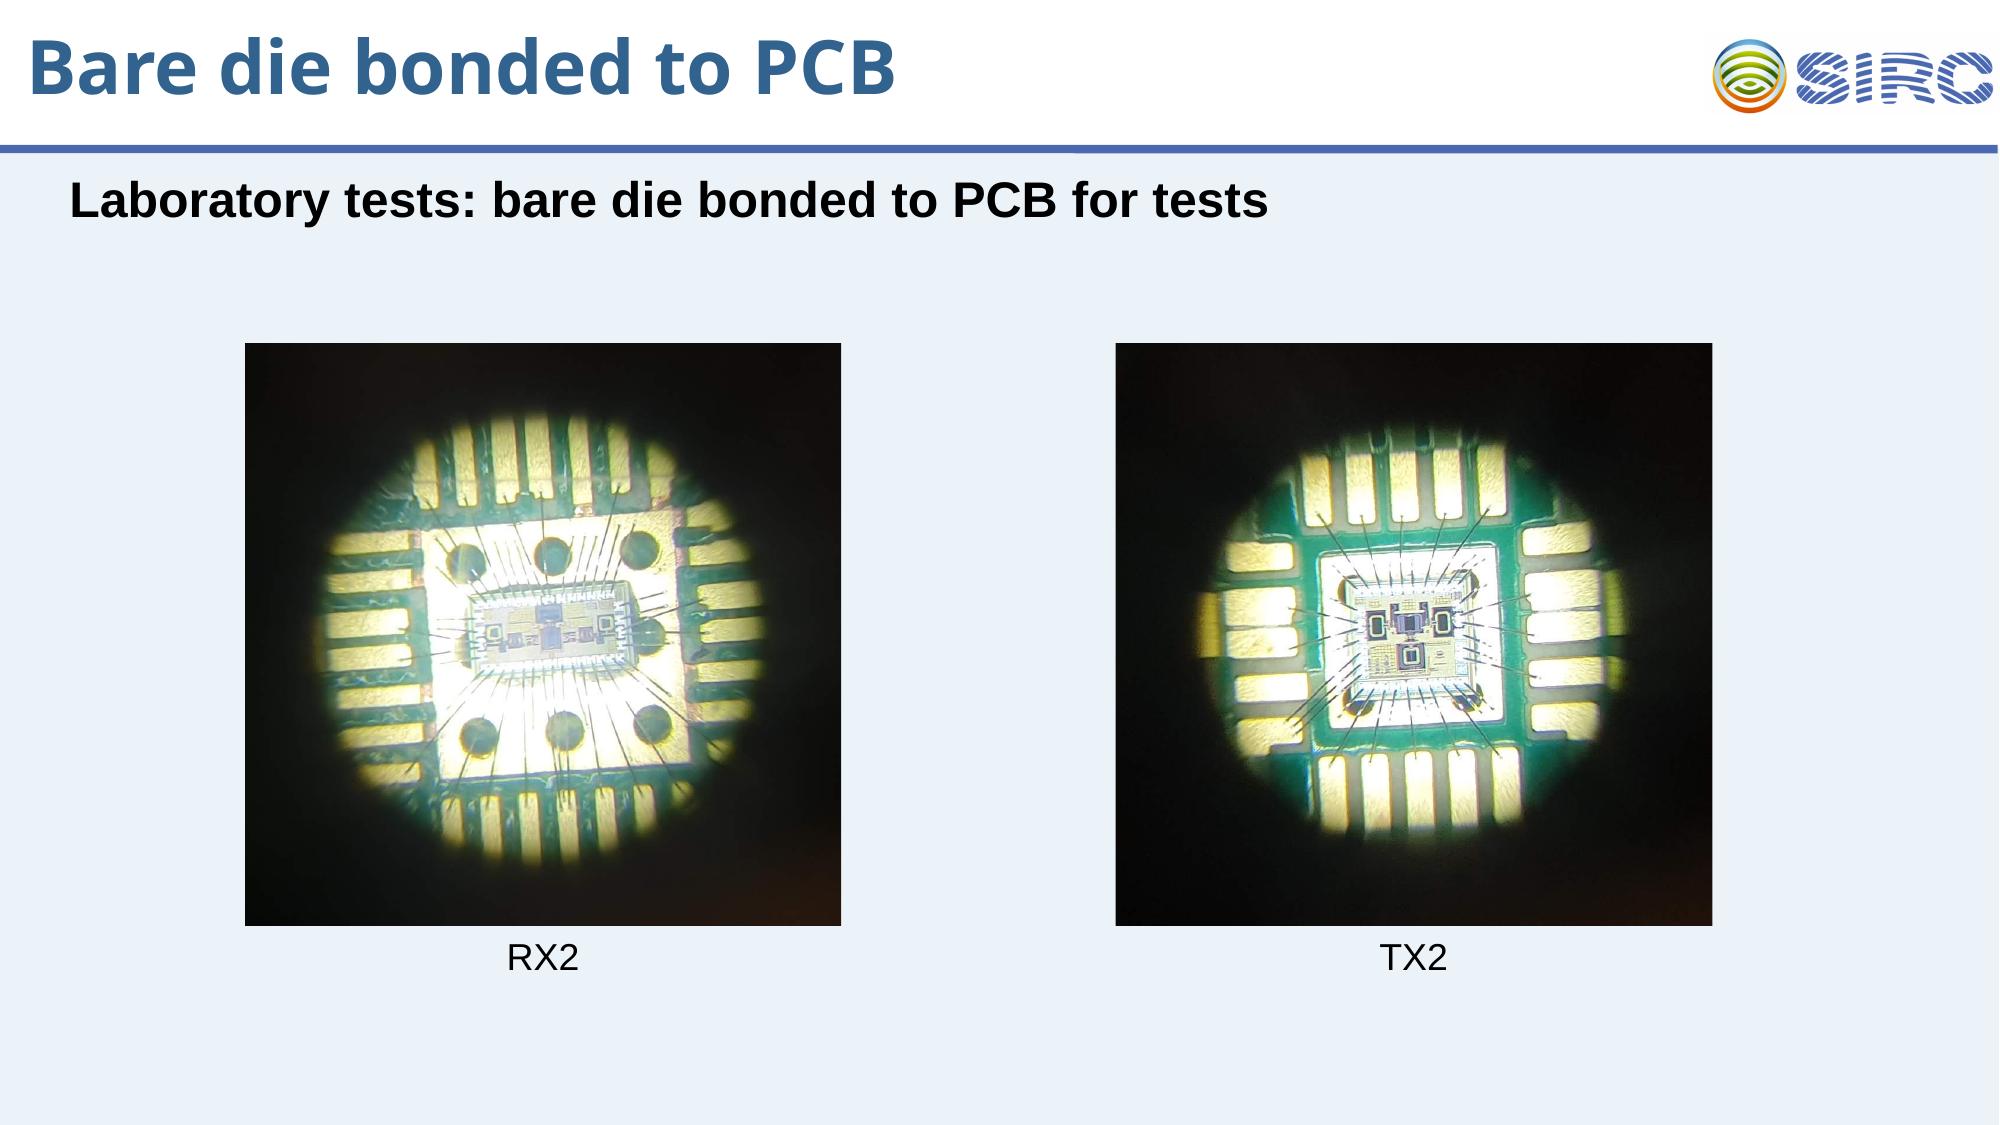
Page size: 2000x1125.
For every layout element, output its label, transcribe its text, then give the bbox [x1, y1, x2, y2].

text_box Laboratory tests: bare die bonded to PCB for tests [54, 160, 1898, 945]
text_box RX2 [491, 934, 595, 986]
picture [1115, 343, 1713, 926]
picture [244, 343, 842, 926]
picture [1713, 34, 1998, 115]
text_box Bare die bonded to PCB [11, 7, 1713, 139]
text_box TX2 [1364, 933, 1464, 986]
